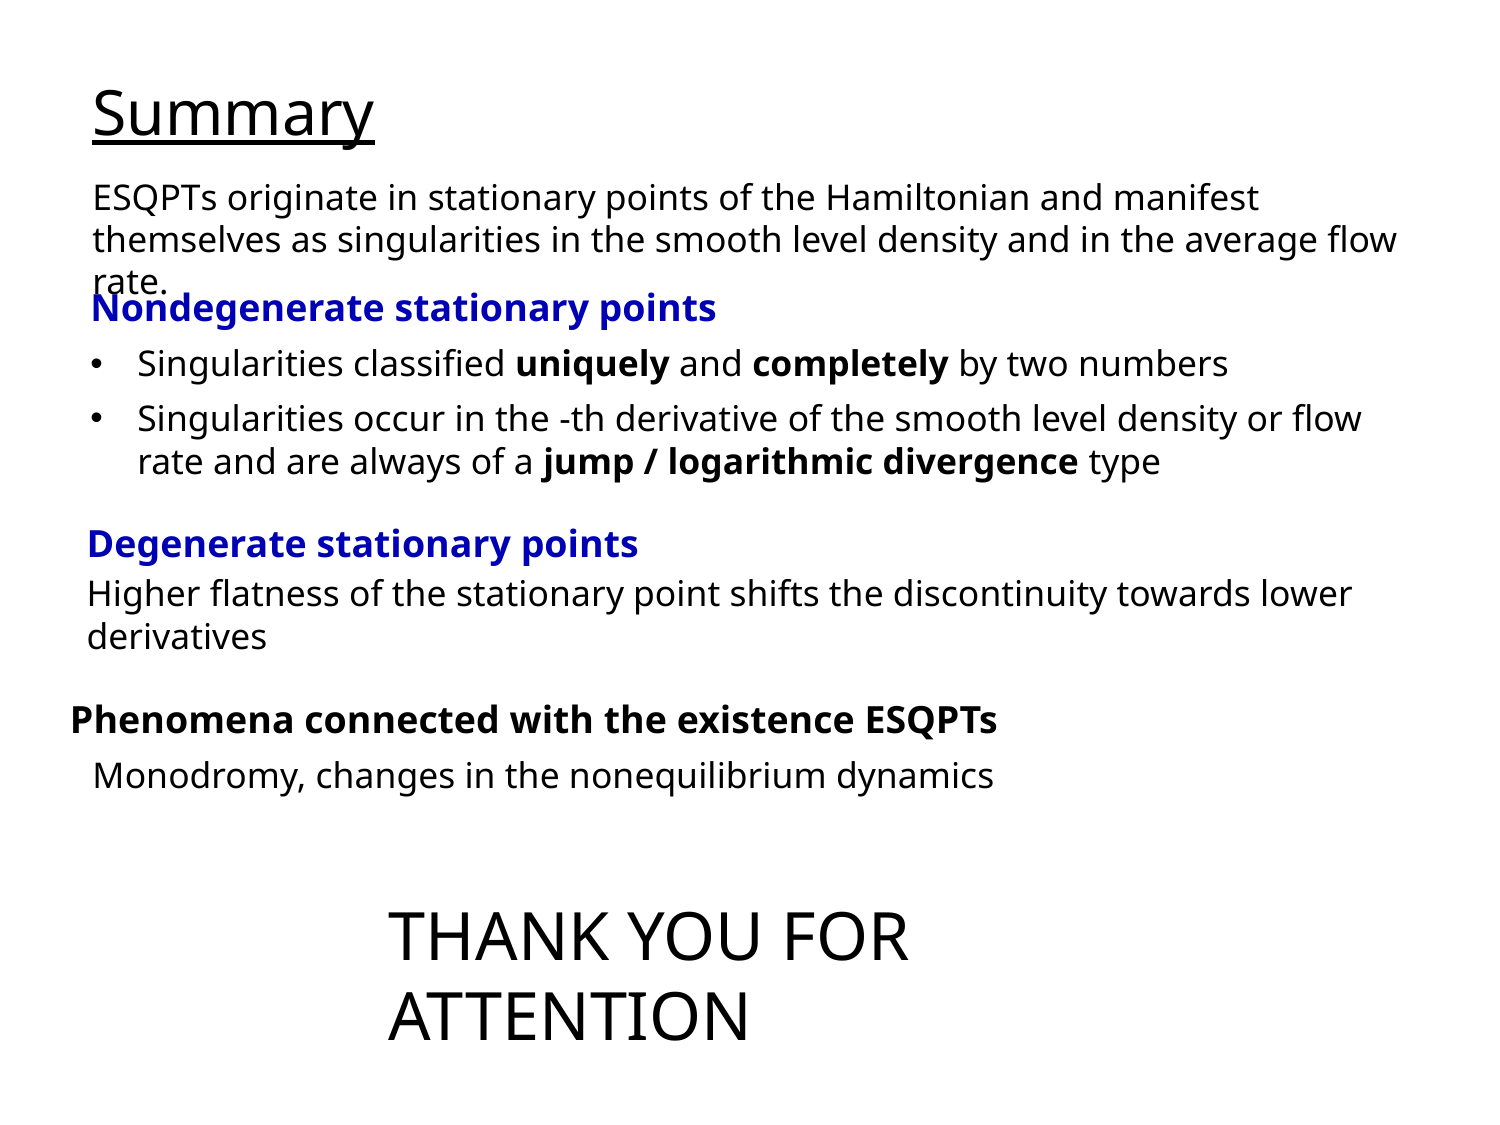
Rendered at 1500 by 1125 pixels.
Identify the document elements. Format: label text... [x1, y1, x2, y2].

text_box Thank you for attention [374, 886, 1114, 1062]
text_box ESQPTs originate in stationary points of the Hamiltonian and manifest themselves as singularities in the smooth level density and in the average flow rate. [77, 167, 1414, 310]
text_box Summary [77, 65, 883, 155]
text_box Monodromy, changes in the nonequilibrium dynamics [77, 745, 1061, 803]
text_box Degenerate stationary points Higher flatness of the stationary point shifts the discontinuity towards lower derivatives [0, 512, 1479, 664]
text_box Phenomena connected with the existence ESQPTs [55, 688, 1014, 749]
